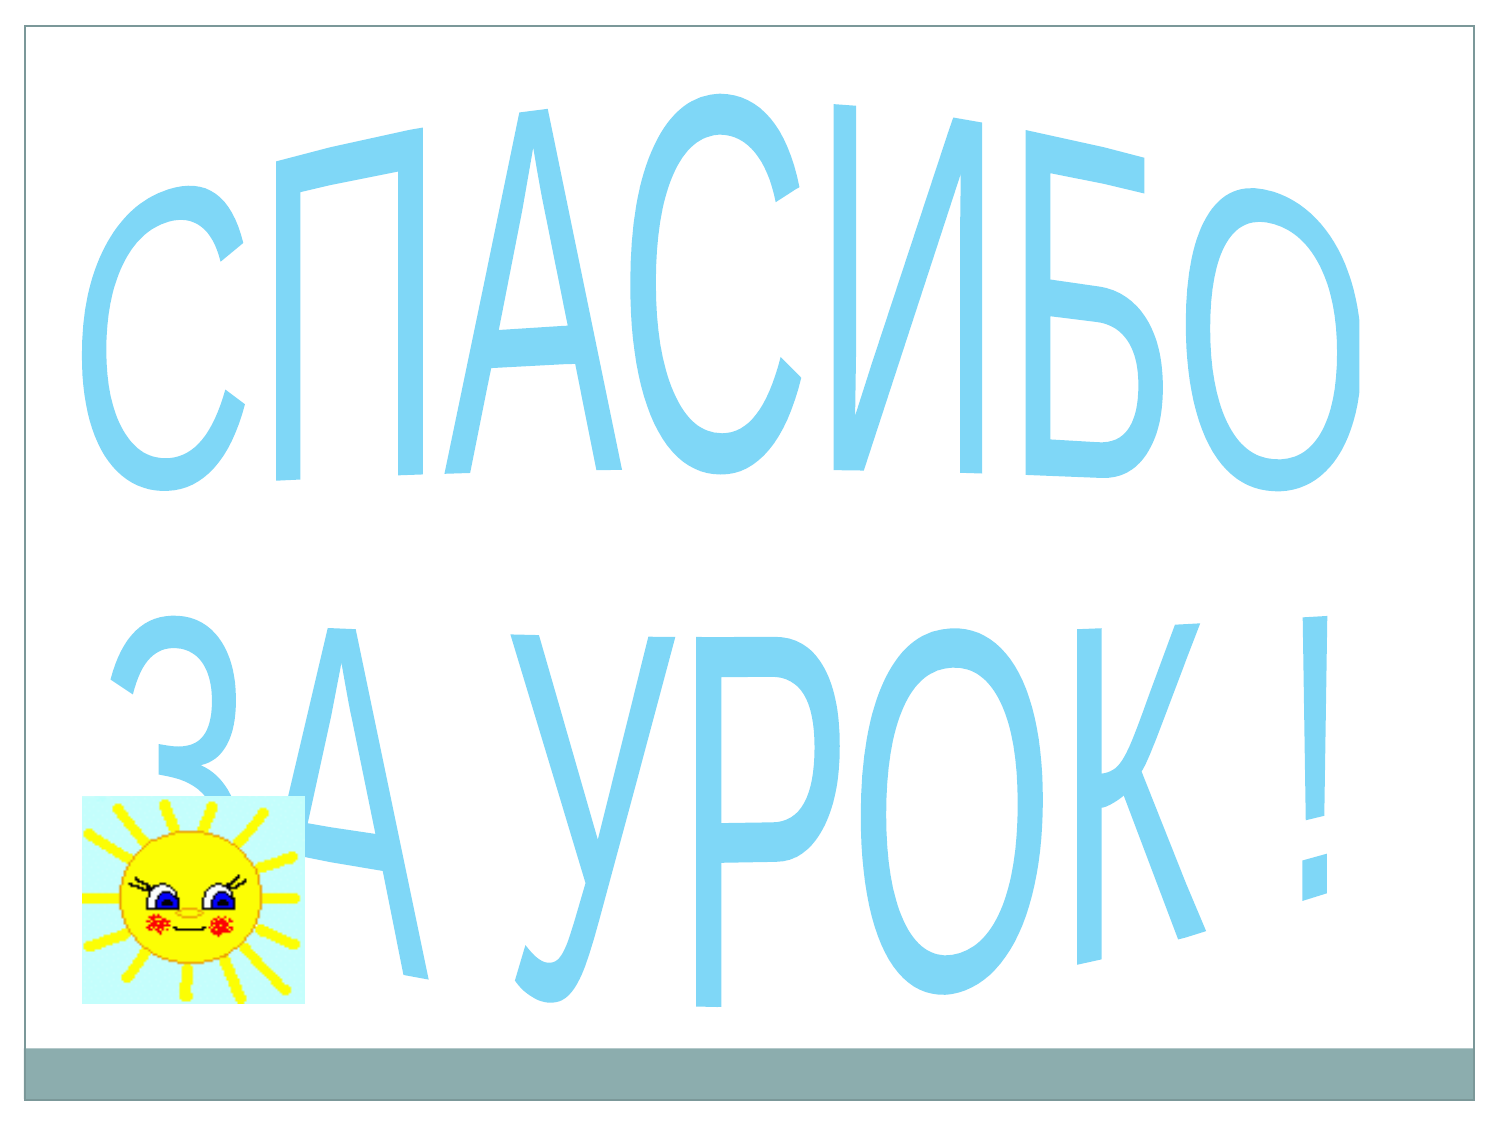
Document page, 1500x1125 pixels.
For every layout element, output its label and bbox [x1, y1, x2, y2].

picture [81, 796, 306, 1004]
